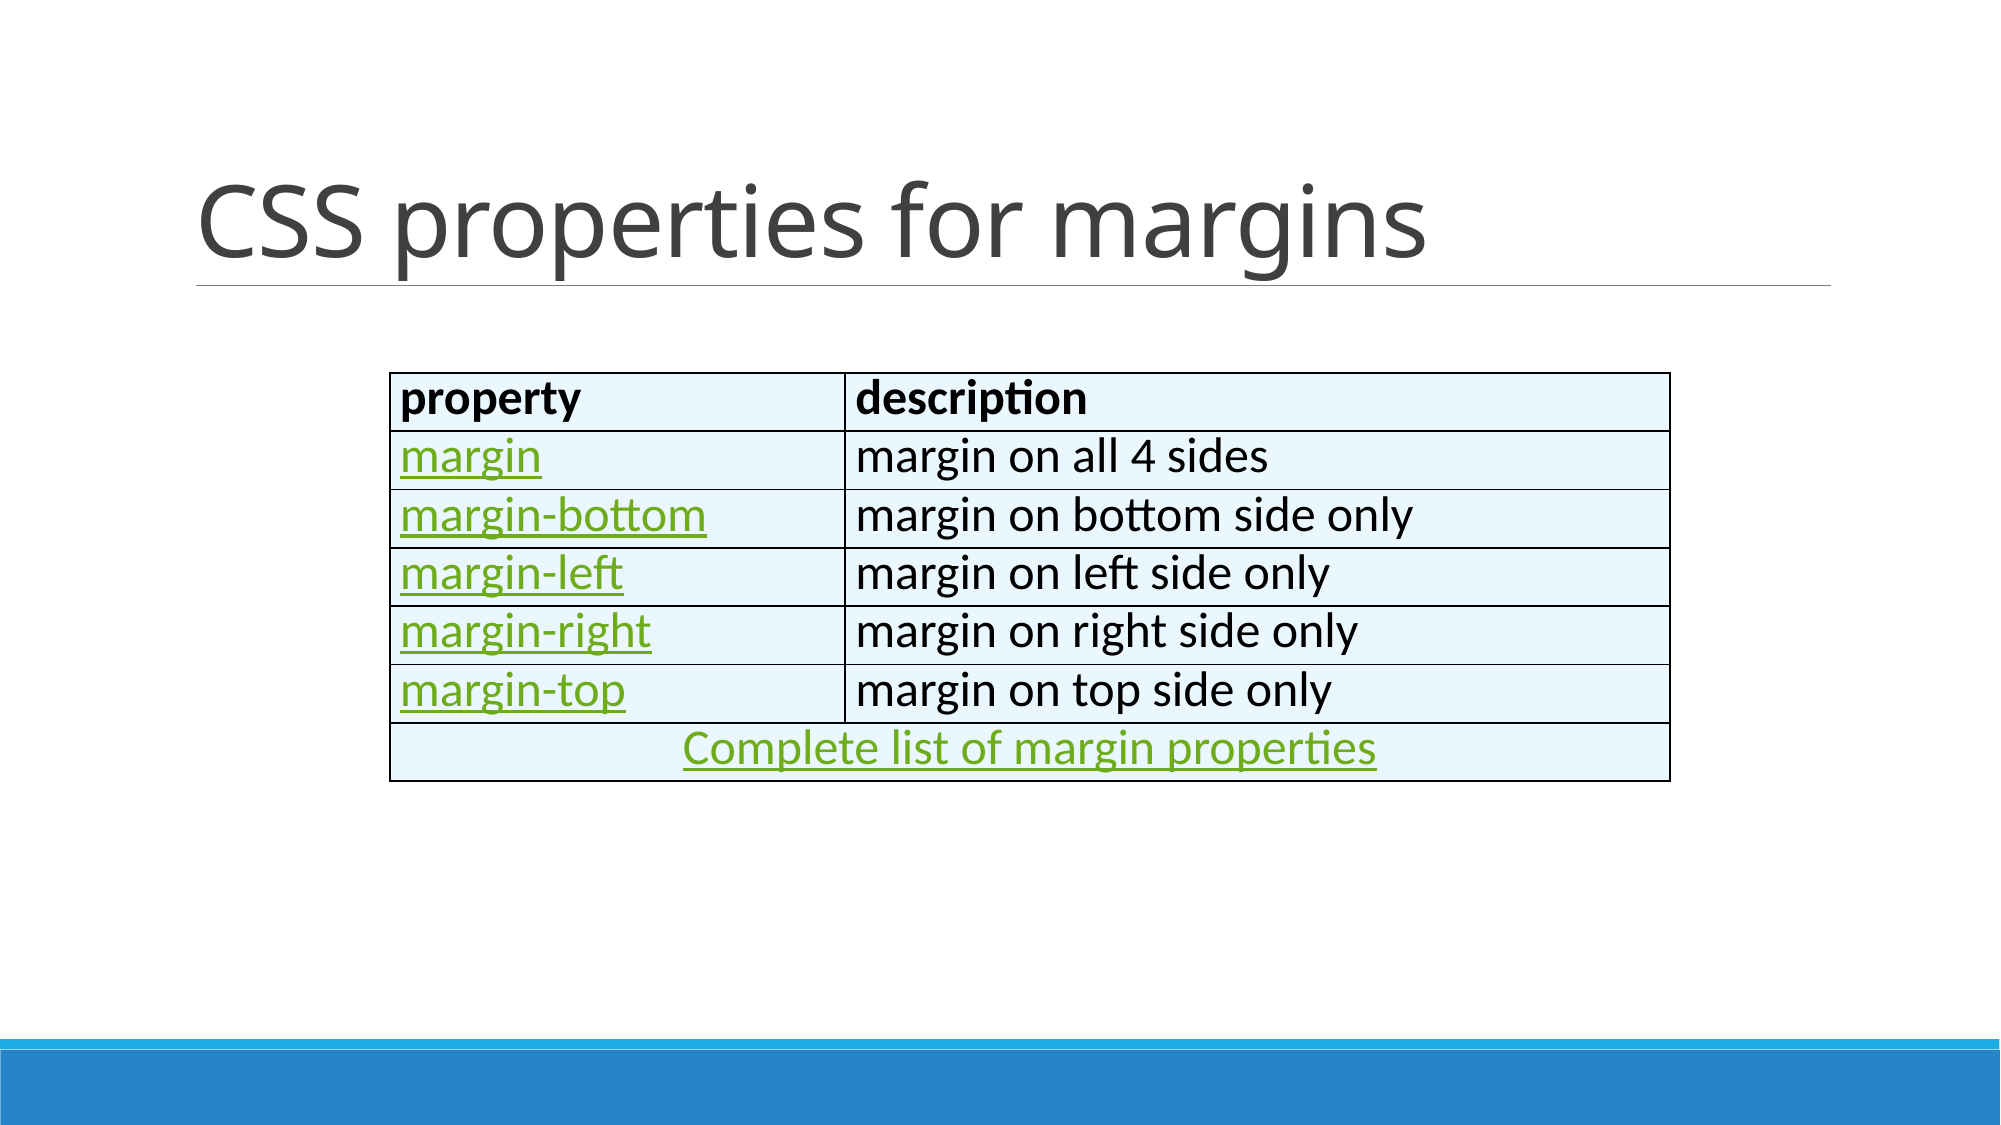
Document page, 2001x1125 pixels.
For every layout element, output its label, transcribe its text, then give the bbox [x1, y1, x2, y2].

table_cell margin [391, 432, 844, 489]
table_cell margin on all 4 sides [846, 432, 1669, 489]
table_cell margin on top side only [846, 665, 1669, 722]
table_cell margin on left side only [846, 549, 1669, 605]
table_cell margin on right side only [846, 607, 1669, 664]
table_cell margin-top [391, 665, 844, 722]
table_header description [846, 374, 1669, 430]
table_header property [391, 374, 844, 430]
table_cell margin-bottom [391, 490, 844, 547]
table_cell Complete list of margin properties [391, 724, 1669, 780]
table_cell margin-right [391, 607, 844, 664]
table_cell margin on bottom side only [846, 490, 1669, 547]
title CSS properties for margins [180, 47, 1830, 285]
table_cell margin-left [391, 549, 844, 605]
